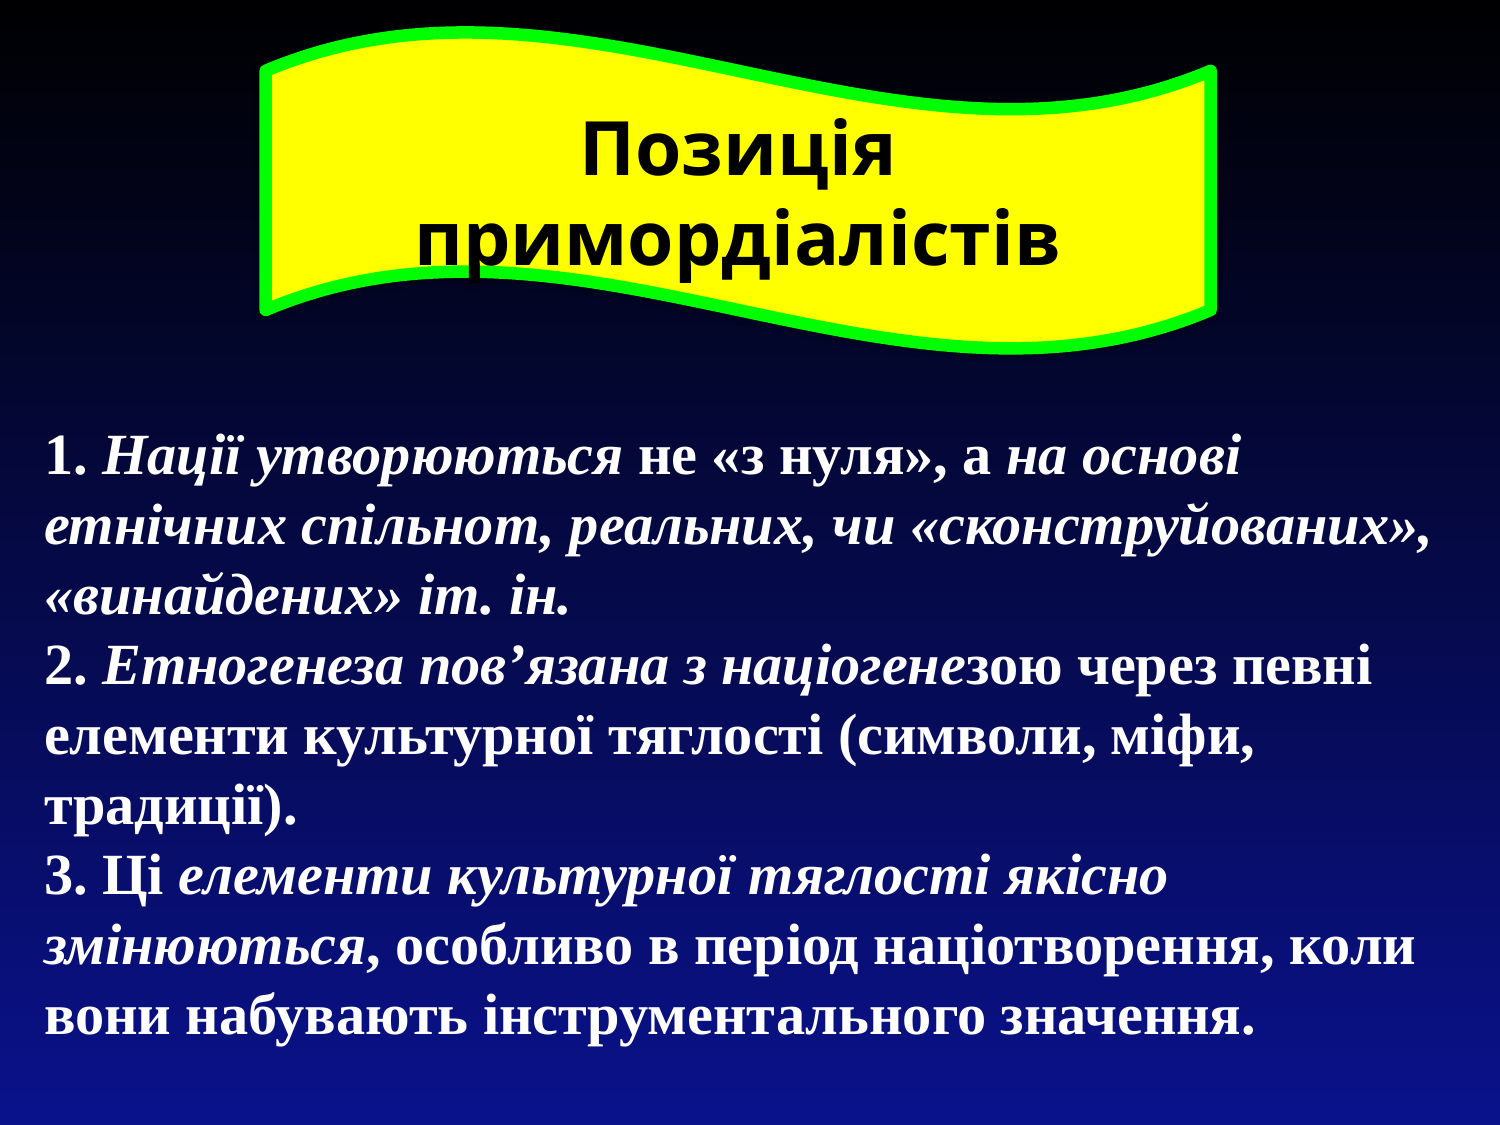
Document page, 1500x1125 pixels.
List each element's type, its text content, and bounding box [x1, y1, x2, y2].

text_box Позиція примордіалістів [264, 31, 1212, 350]
text_box 1. Нації утворюються не «з нуля», а на основі етнічних спільнот, реальних, чи «сконструйованих», «винайдених» іт. ін. 2. Етногенеза пов’язана з націогенезою через певні елементи культурної тяглості (символи, міфи, традиції). 3. Ці елементи культурної тяглості якісно змінюються, особливо в період націотворення, коли вони набувають інструментального значення. [29, 408, 1471, 1054]
